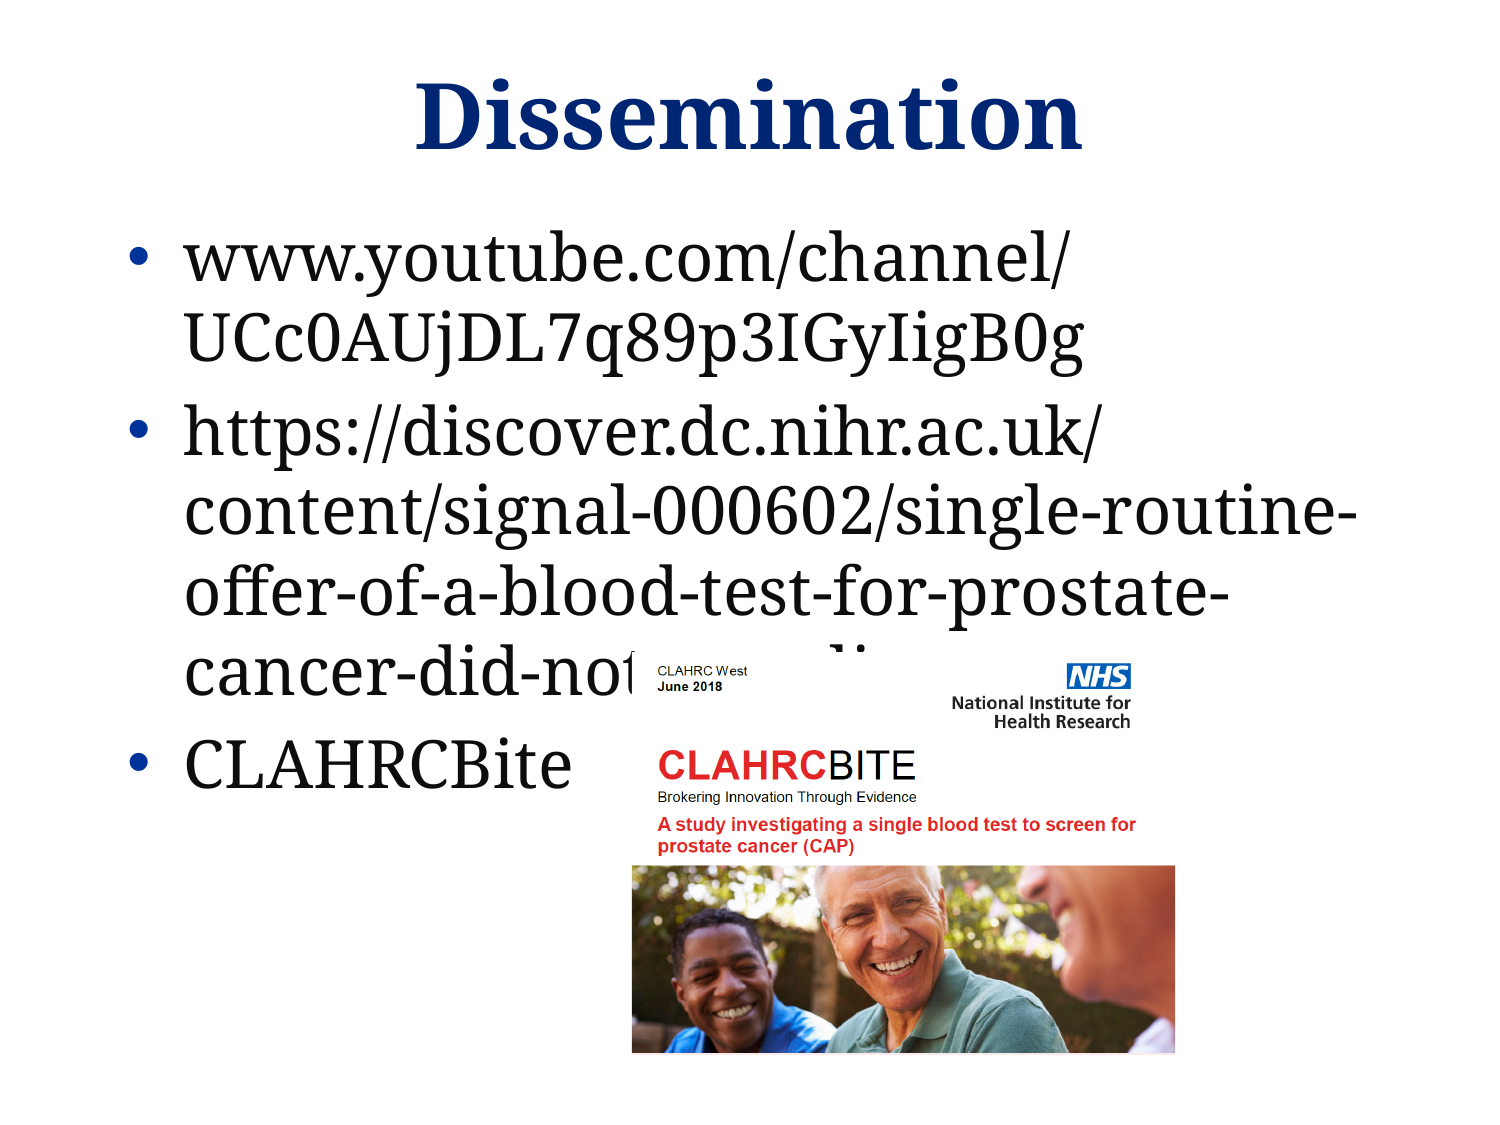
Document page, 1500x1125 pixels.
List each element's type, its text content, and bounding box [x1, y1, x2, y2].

list www.youtube.com/channel/UCc0AUjDL7q89p3IGyIigB0g https://discover.dc.nihr.ac.uk/content/signal-000602/single-routine-offer-of-a-blood-test-for-prostate-cancer-did-not-save-lives CLAHRCBite [112, 207, 1388, 883]
title Dissemination [112, 29, 1388, 197]
picture [631, 651, 1176, 1055]
